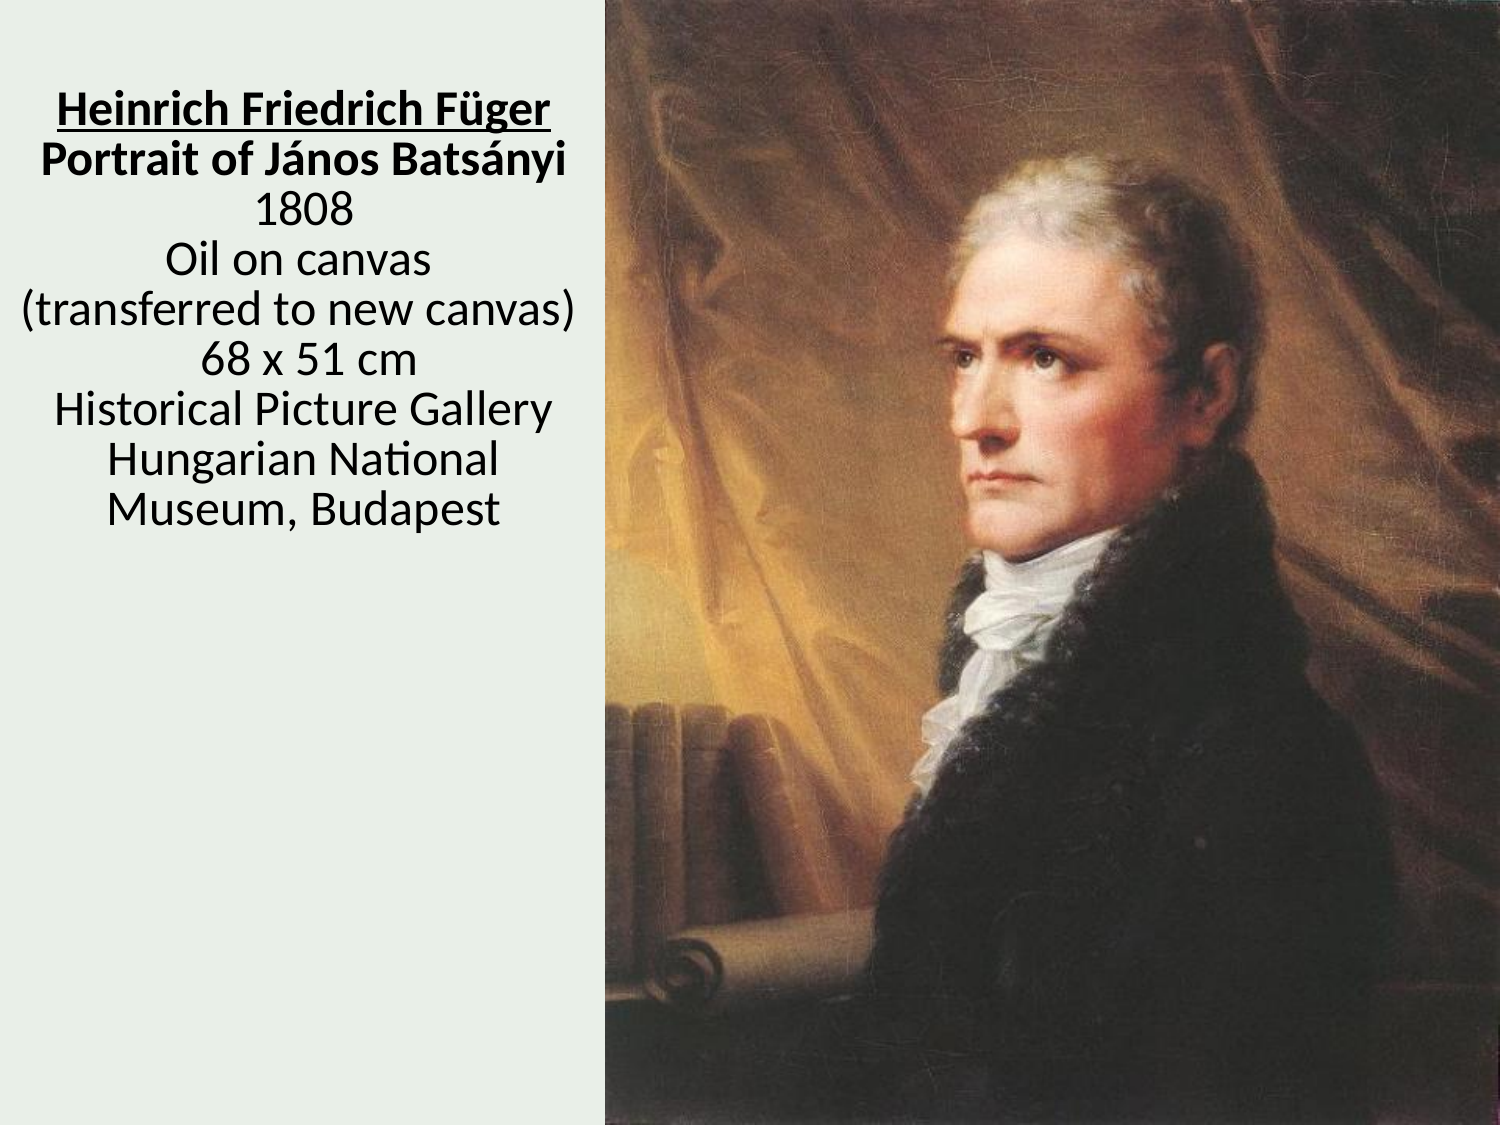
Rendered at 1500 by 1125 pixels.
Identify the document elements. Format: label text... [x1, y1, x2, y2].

picture [604, 0, 1500, 1125]
text_box Heinrich Friedrich Füger Portrait of János Batsányi 1808 Oil on canvas (transferred to new canvas) 68 x 51 cm Historical Picture Gallery Hungarian National Museum, Budapest [0, 78, 599, 544]
